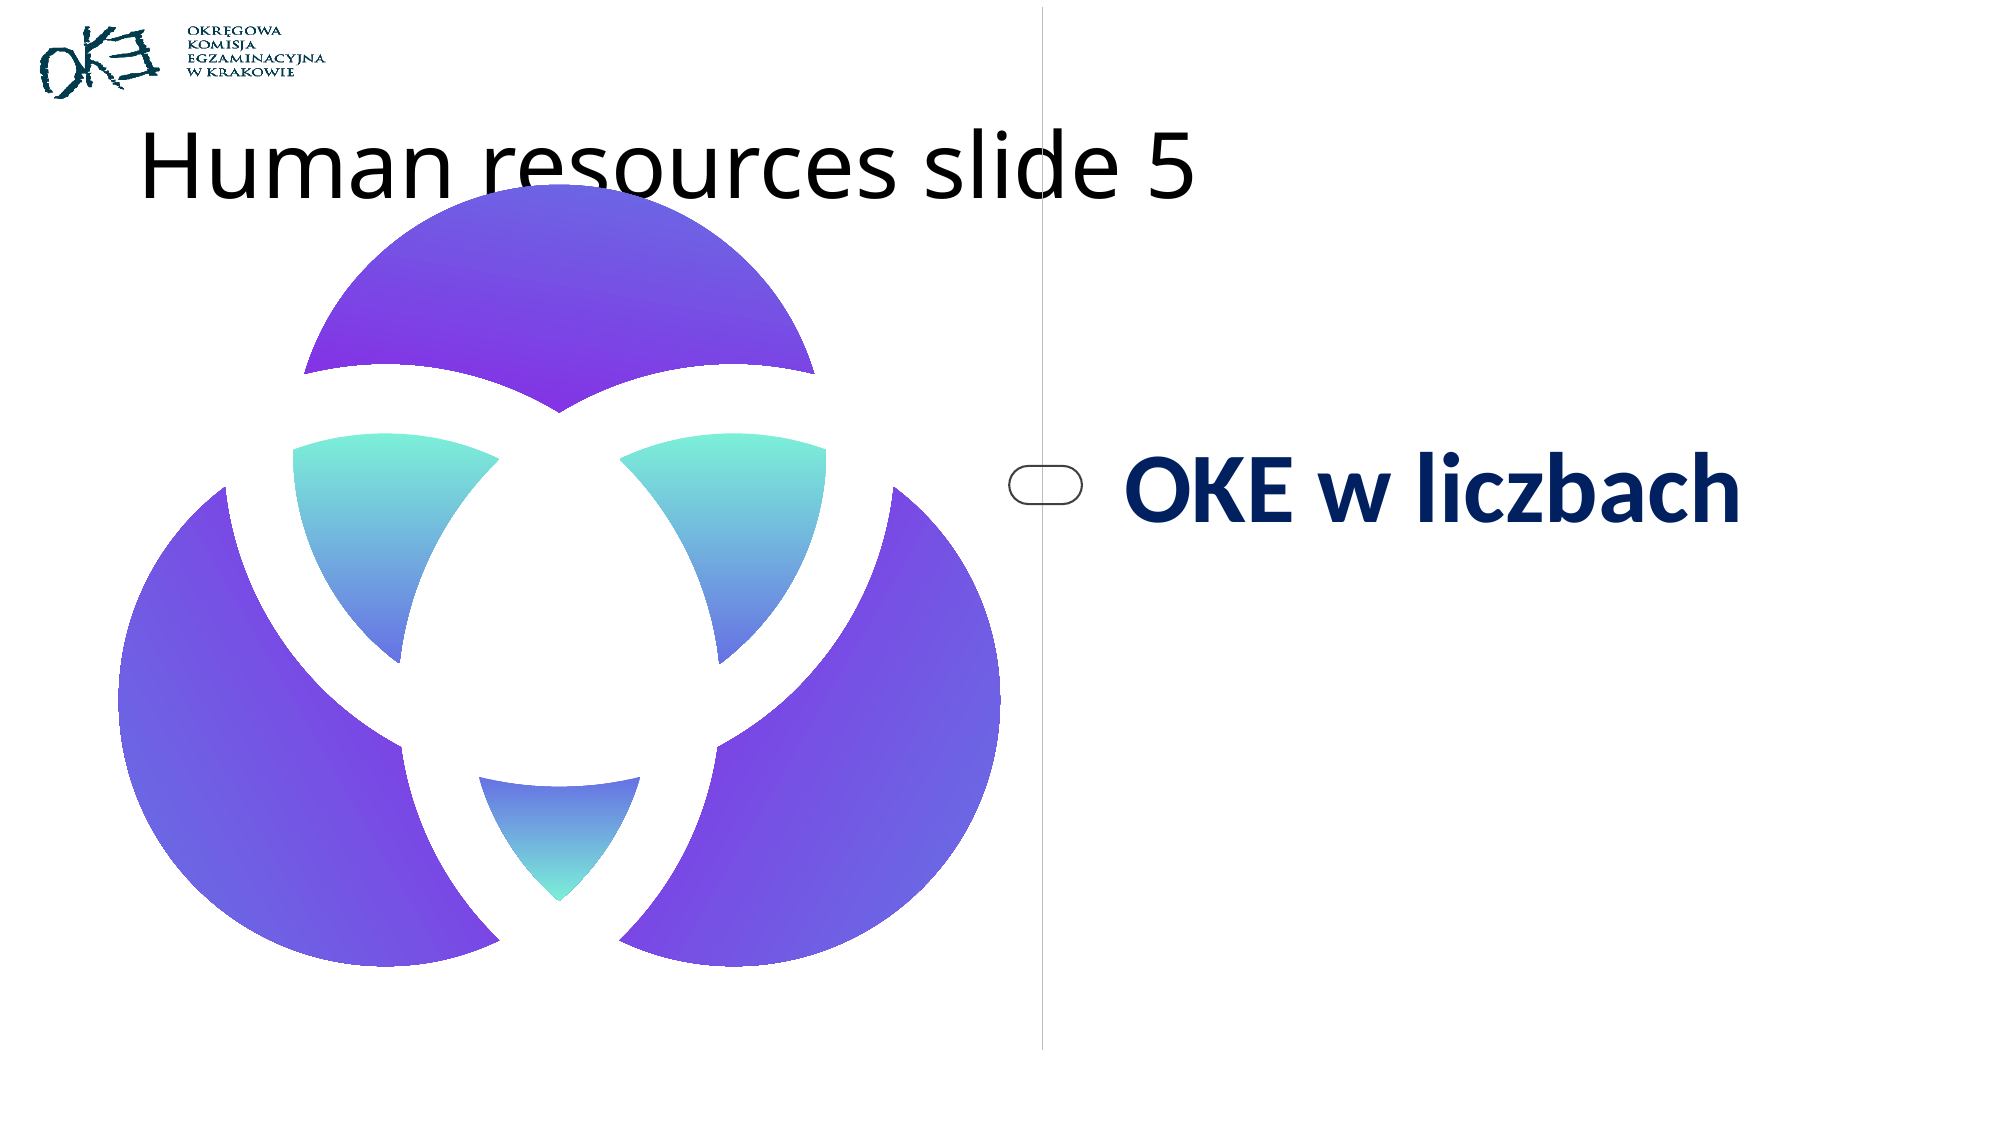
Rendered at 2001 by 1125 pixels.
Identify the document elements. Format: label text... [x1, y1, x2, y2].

title Human resources slide 5 [1043, 59, 1863, 278]
text_box [1043, 464, 1083, 506]
text_box OKE w liczbach [1124, 458, 1826, 543]
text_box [118, 158, 1001, 967]
text_box [1008, 464, 1042, 506]
title Human resources slide 5 [137, 59, 1042, 278]
picture [66, 37, 142, 99]
picture [38, 22, 332, 99]
